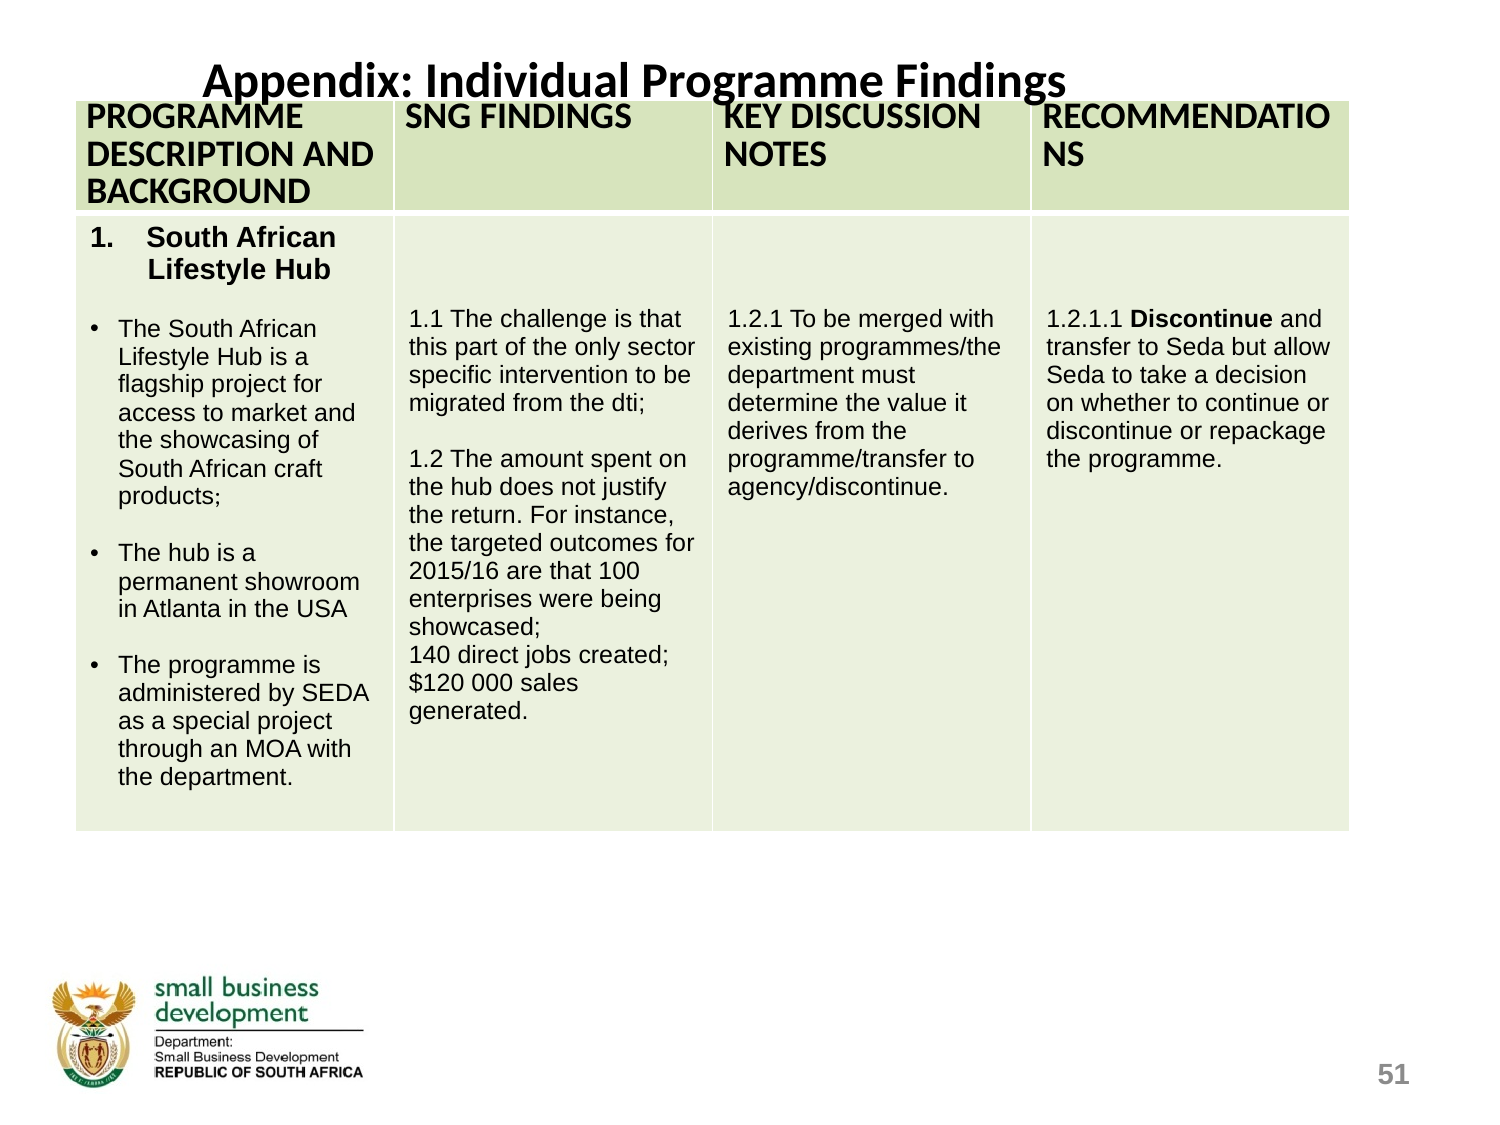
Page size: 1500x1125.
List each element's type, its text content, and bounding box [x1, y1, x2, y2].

table_cell 1.2.1 To be merged with existing programmes/the department must determine the value it derives from the programme/transfer to agency/discontinue. [713, 216, 1030, 831]
list [35, 189, 1386, 1040]
table_cell 1.1 The challenge is that this part of the only sector specific intervention to be migrated from the dti; 1.2 The amount spent on the hub does not justify the return. For instance, the targeted outcomes for 2015/16 are that 100 enterprises were being showcased; 140 direct jobs created; $120 000 sales generated. [395, 216, 712, 831]
table_header Programme Description and Background [76, 101, 393, 210]
text_box Appendix: Individual Programme Findings [187, 40, 1263, 116]
table_cell South African Lifestyle Hub The South African Lifestyle Hub is a flagship project for access to market and the showcasing of South African craft products; The hub is a permanent showroom in Atlanta in the USA The programme is administered by SEDA as a special project through an MOA with the department. [76, 216, 393, 831]
picture [29, 962, 388, 1094]
table_header SNG findings [395, 116, 712, 210]
slide_number 51 [1074, 1042, 1425, 1103]
table_header Recommendations [1032, 101, 1349, 210]
table_header Key discussion notes [713, 116, 1030, 210]
table_cell 1.2.1.1 Discontinue and transfer to Seda but allow Seda to take a decision on whether to continue or discontinue or repackage the programme. [1032, 216, 1349, 831]
